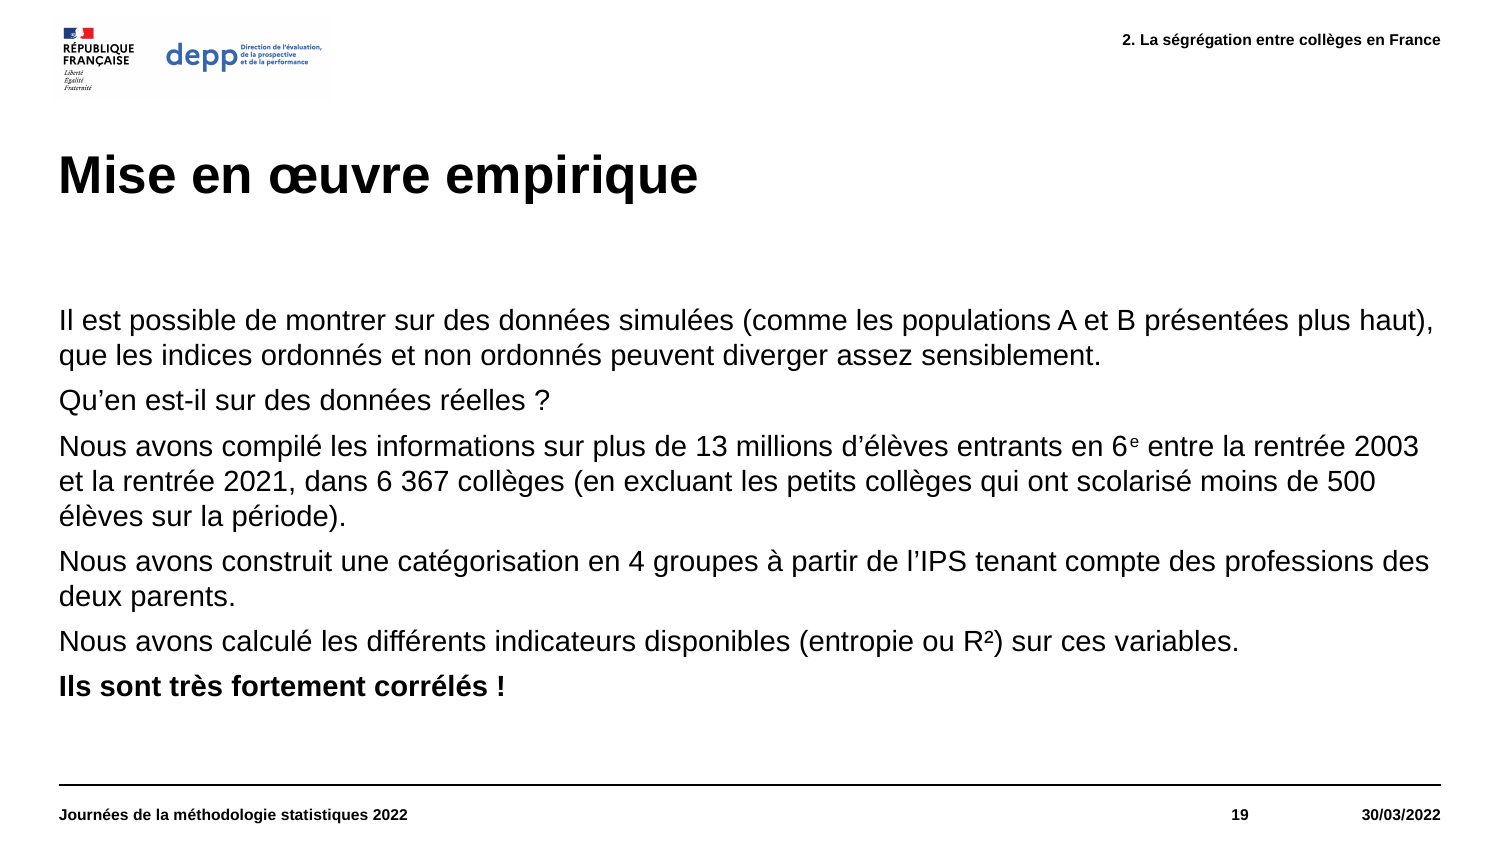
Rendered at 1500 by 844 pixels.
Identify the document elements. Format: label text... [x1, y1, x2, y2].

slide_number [1249, 784, 1441, 844]
picture [53, 17, 331, 101]
footer Journées de la méthodologie statistiques 2022 [59, 784, 1027, 844]
list Il est possible de montrer sur des données simulées (comme les populations A et B présentées plus haut), que les indices ordonnés et non ordonnés peuvent diverger assez sensiblement. Qu’en est-il sur des données réelles ? Nous avons compilé les informations sur plus de 13 millions d’élèves entrants en 6e entre la rentrée 2003 et la rentrée 2021, dans 6 367 collèges (en excluant les petits collèges qui ont scolarisé moins de 500 élèves sur la période). Nous avons construit une catégorisation en 4 groupes à partir de l’IPS tenant compte des professions des deux parents. Nous avons calculé les différents indicateurs disponibles (entropie ou R²) sur ces variables. Ils sont très fortement corrélés ! [59, 301, 1441, 724]
slide_number 19 [1027, 784, 1249, 844]
list La ségrégation entre collèges en France [543, 29, 1441, 89]
title Mise en œuvre empirique [59, 147, 1441, 266]
